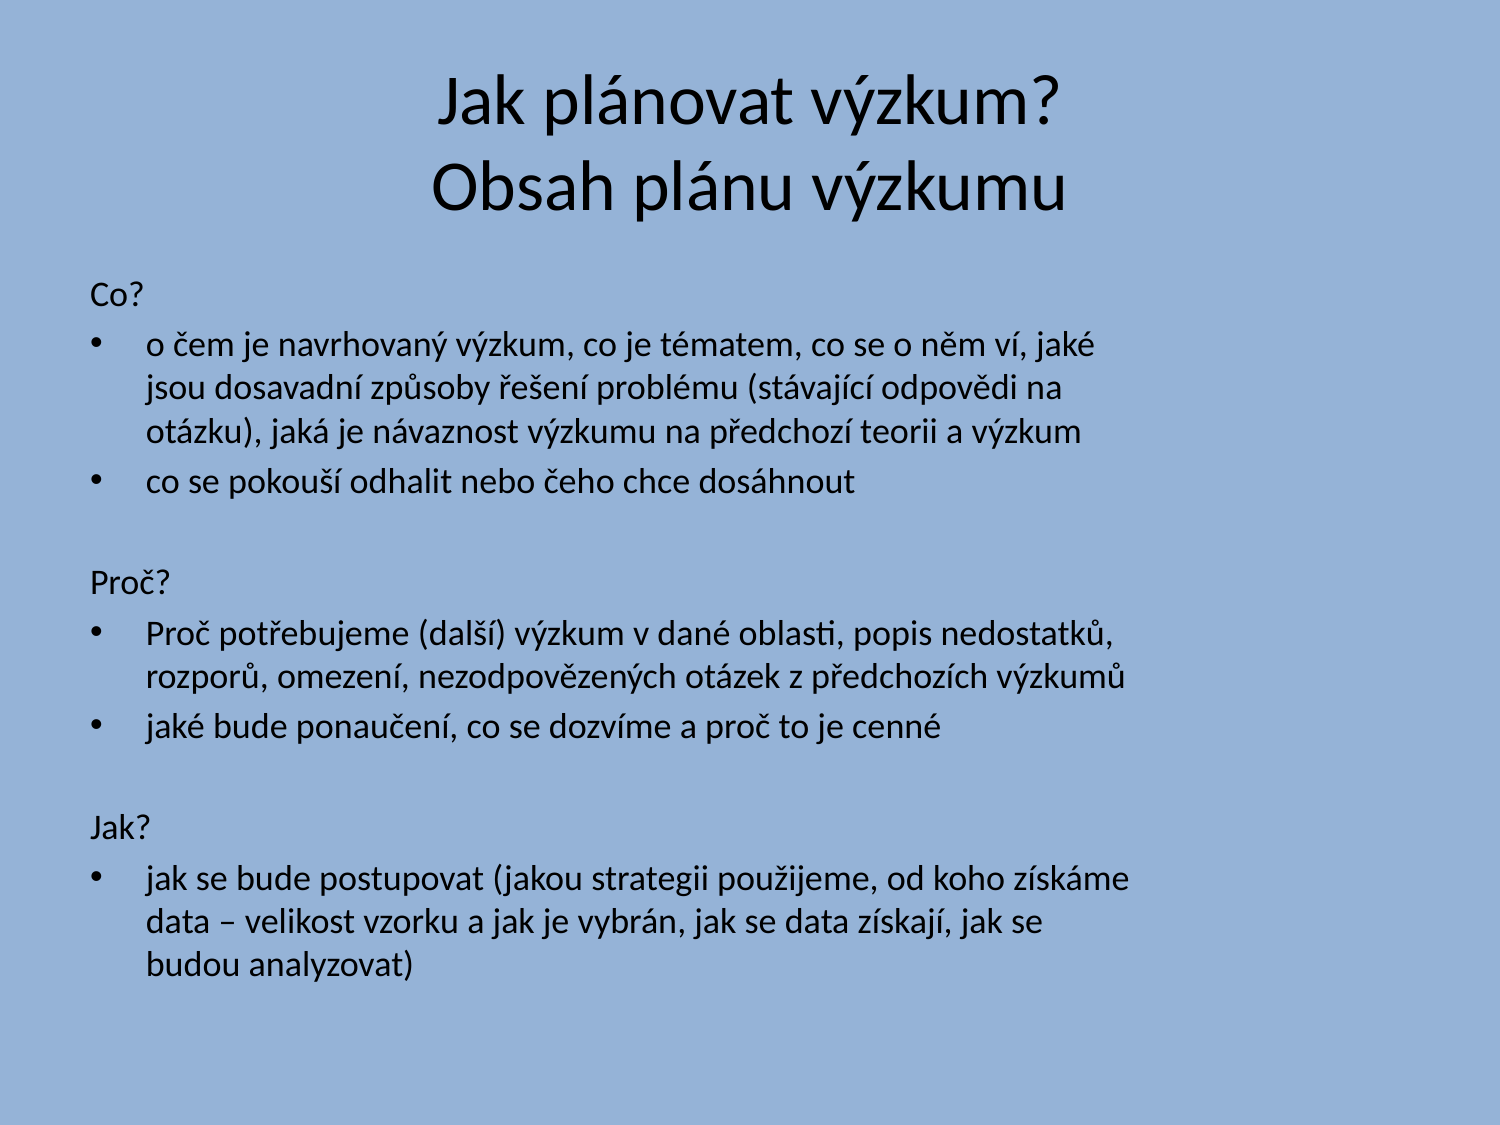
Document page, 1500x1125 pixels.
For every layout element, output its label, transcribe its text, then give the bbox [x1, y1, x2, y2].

list Co? o čem je navrhovaný výzkum, co je tématem, co se o něm ví, jaké jsou dosavadní způsoby řešení problému (stávající odpovědi na otázku), jaká je návaznost výzkumu na předchozí teorii a výzkum co se pokouší odhalit nebo čeho chce dosáhnout Proč? Proč potřebujeme (další) výzkum v dané oblasti, popis nedostatků, rozporů, omezení, nezodpovězených otázek z předchozích výzkumů jaké bude ponaučení, co se dozvíme a proč to je cenné Jak? jak se bude postupovat (jakou strategii použijeme, od koho získáme data – velikost vzorku a jak je vybrán, jak se data získají, jak se budou analyzovat) [75, 262, 1163, 1005]
title Jak plánovat výzkum? Obsah plánu výzkumu [75, 45, 1425, 233]
